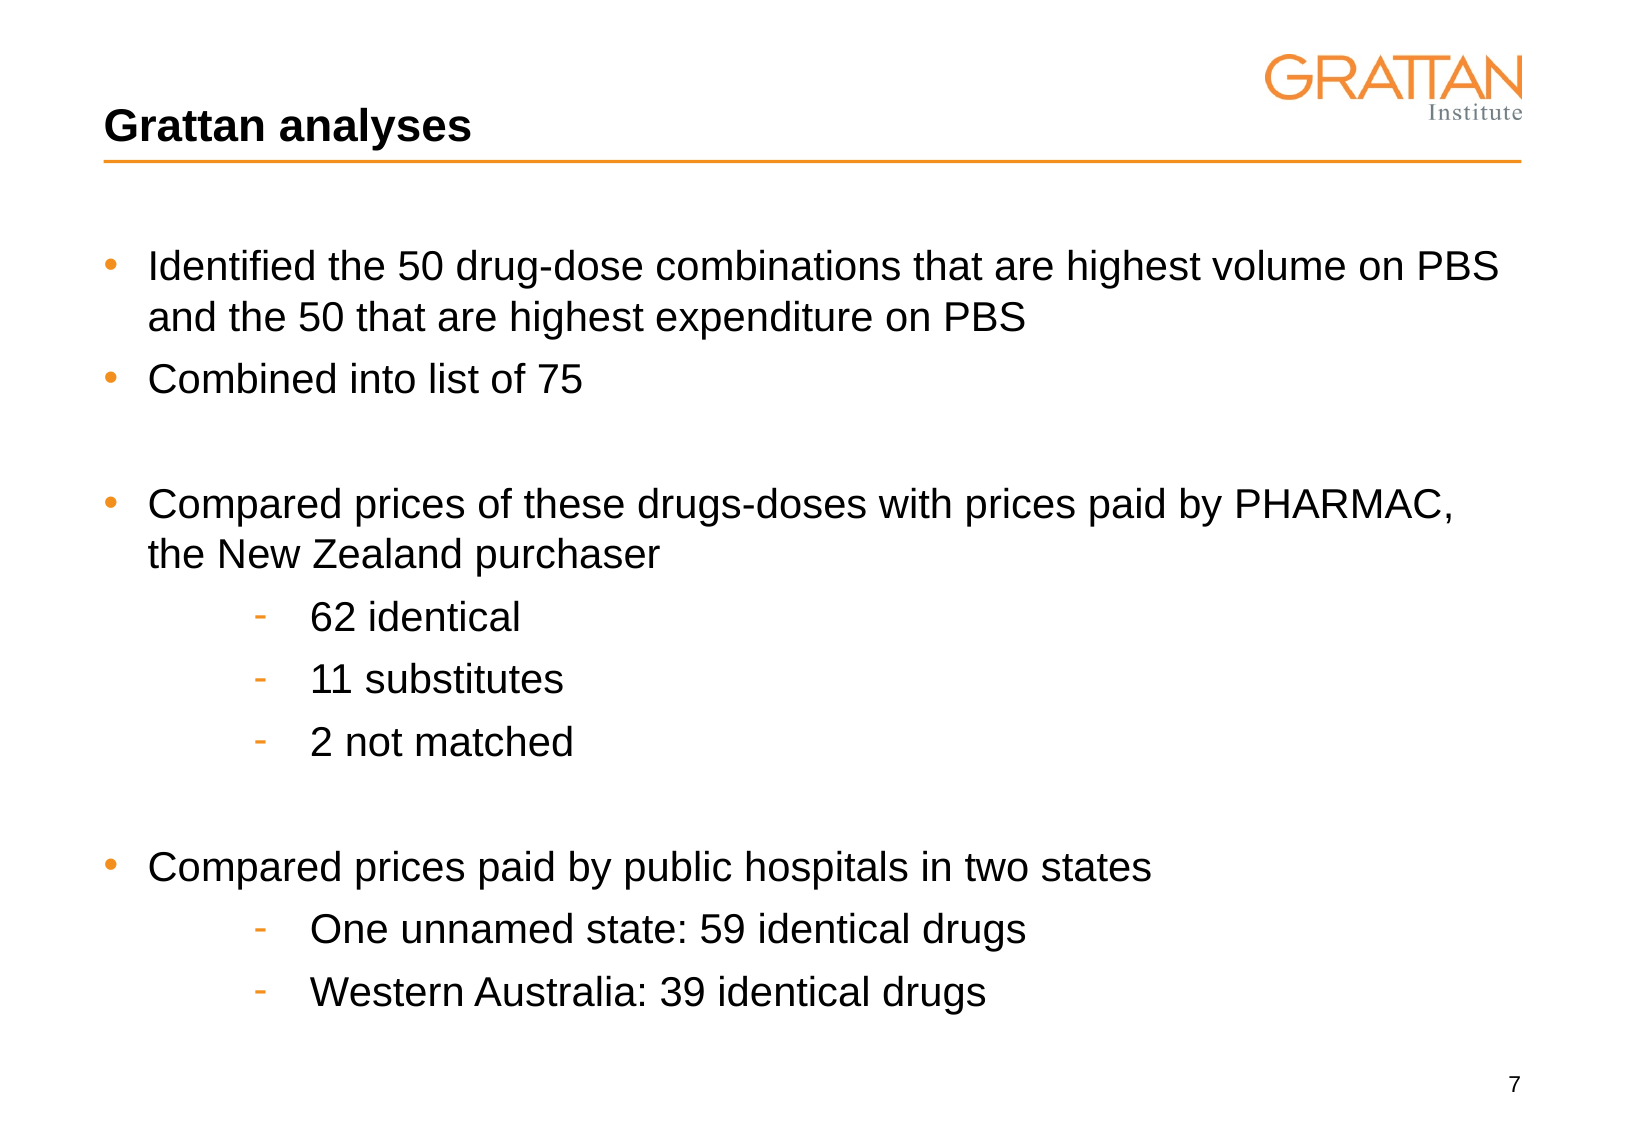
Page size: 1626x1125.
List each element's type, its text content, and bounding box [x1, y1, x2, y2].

text_box Identified the 50 drug-dose combinations that are highest volume on PBS and the 50 that are highest expenditure on PBS Combined into list of 75 Compared prices of these drugs-doses with prices paid by PHARMAC, the New Zealand purchaser 62 identical 11 substitutes 2 not matched Compared prices paid by public hospitals in two states One unnamed state: 59 identical drugs Western Australia: 39 identical drugs [103, 231, 1522, 551]
title Grattan analyses [103, 0, 1238, 151]
picture [1265, 54, 1522, 120]
